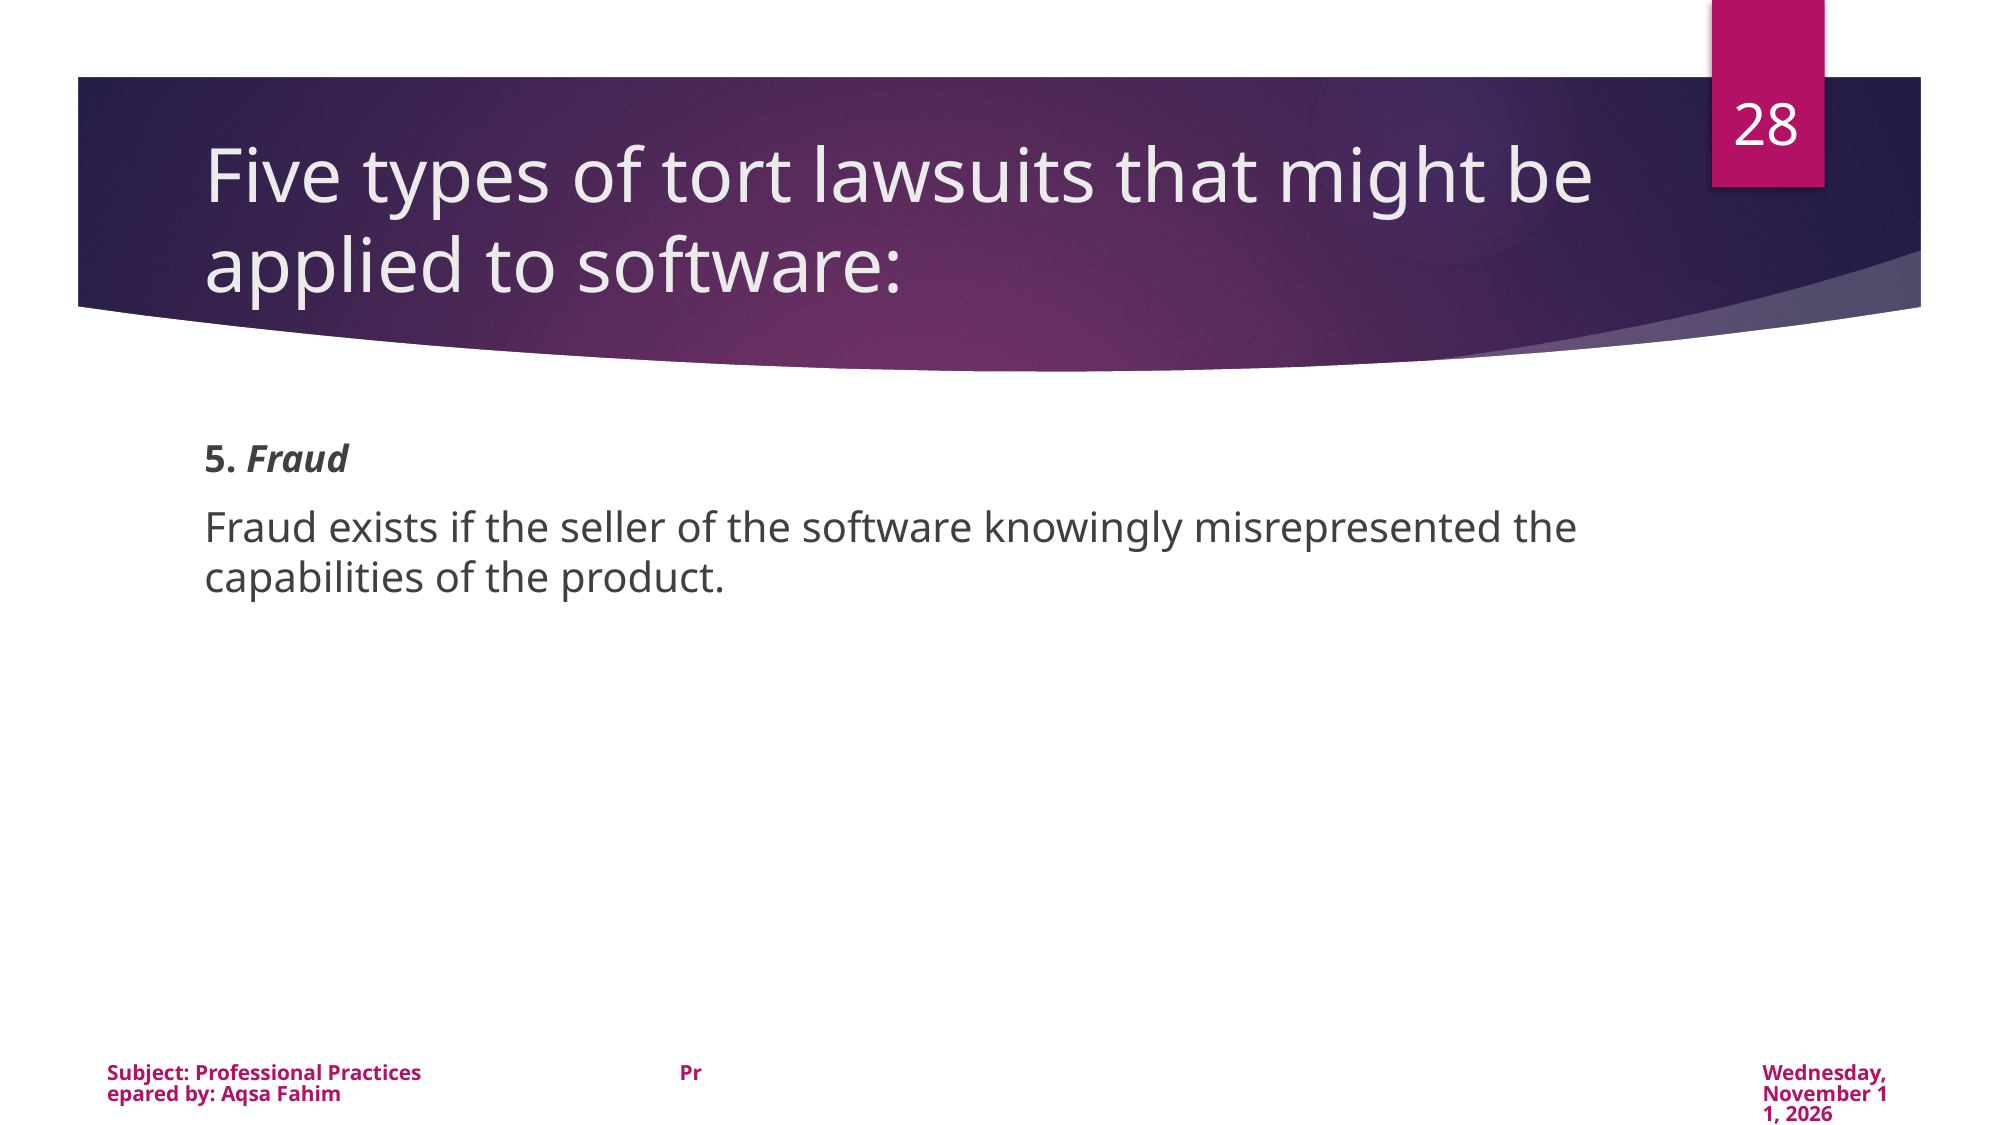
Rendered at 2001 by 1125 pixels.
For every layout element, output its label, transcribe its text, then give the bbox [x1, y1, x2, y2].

slide_number 28 [1698, 48, 1836, 175]
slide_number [1747, 1048, 1911, 1099]
title Five types of tort lawsuits that might be applied to software: [189, 159, 1627, 276]
footer Subject: Professional Practices Prepared by: Aqsa Fahim [92, 1048, 726, 1099]
list 5. Fraud Fraud exists if the seller of the software knowingly misrepresented the capabilities of the product. [189, 427, 1638, 988]
